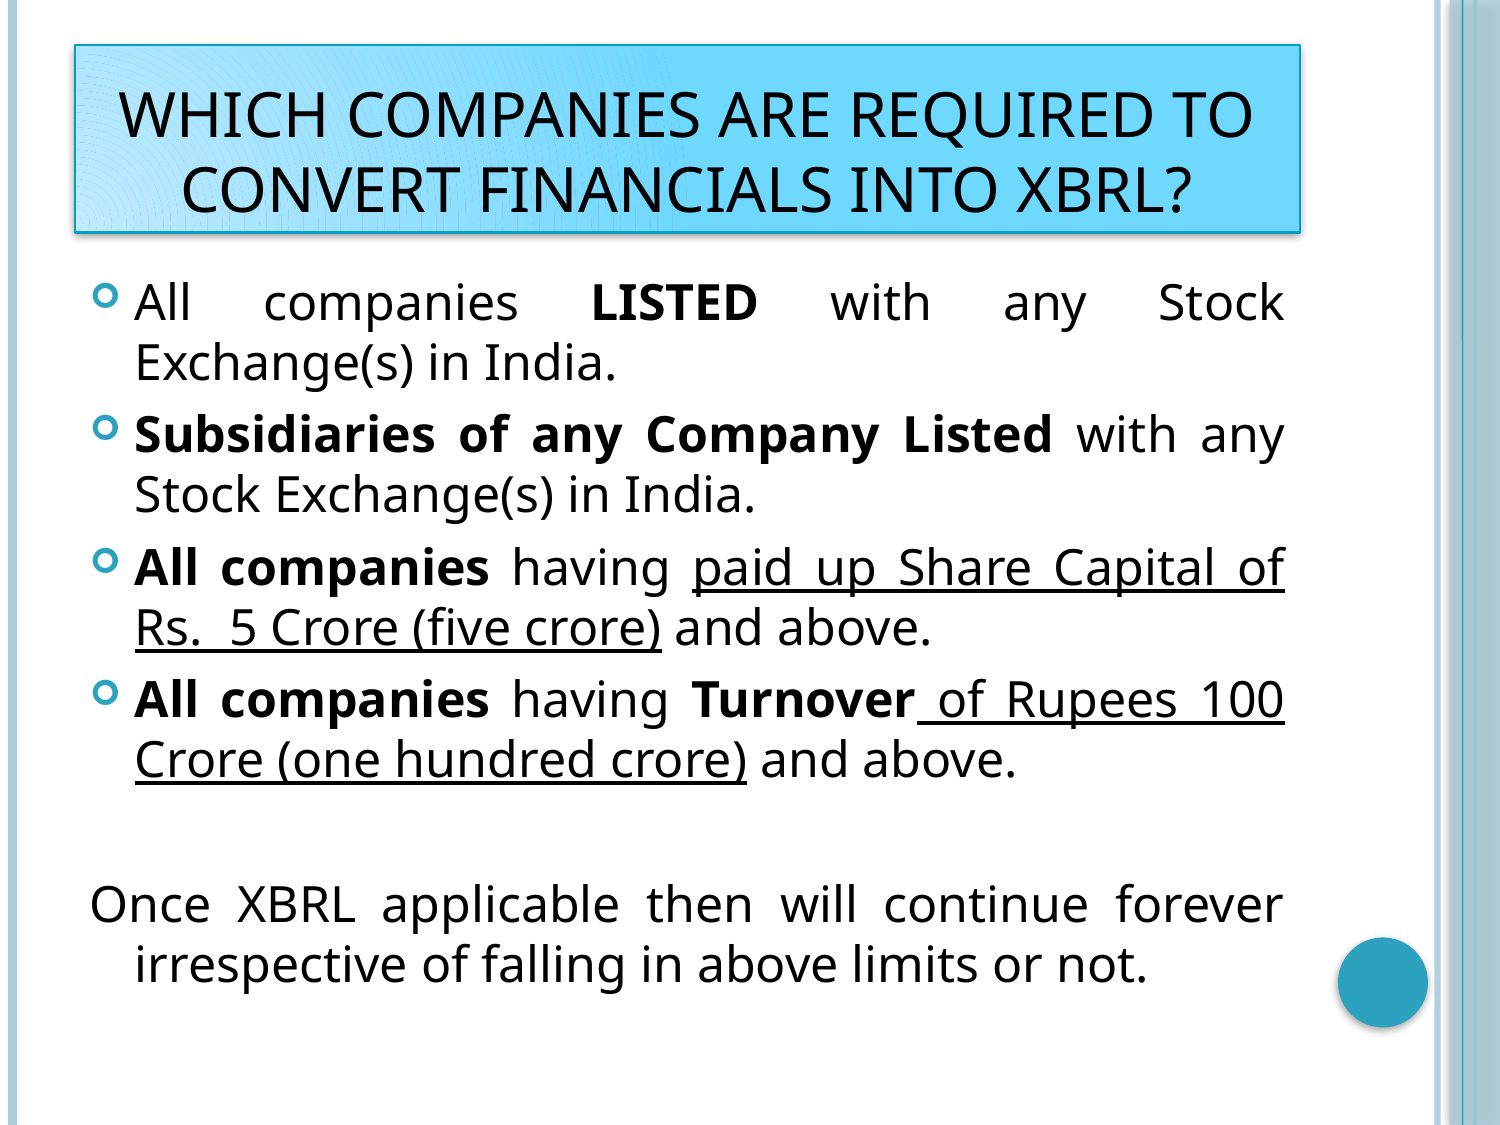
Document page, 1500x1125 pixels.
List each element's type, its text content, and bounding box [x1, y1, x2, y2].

list All companies LISTED with any Stock Exchange(s) in India. Subsidiaries of any Company Listed with any Stock Exchange(s) in India. All companies having paid up Share Capital of Rs. 5 Crore (five crore) and above. All companies having Turnover of Rupees 100 Crore (one hundred crore) and above. Once XBRL applicable then will continue forever irrespective of falling in above limits or not. [75, 262, 1300, 1062]
title Which Companies are required to convert Financials into XBRL? [74, 44, 1301, 234]
